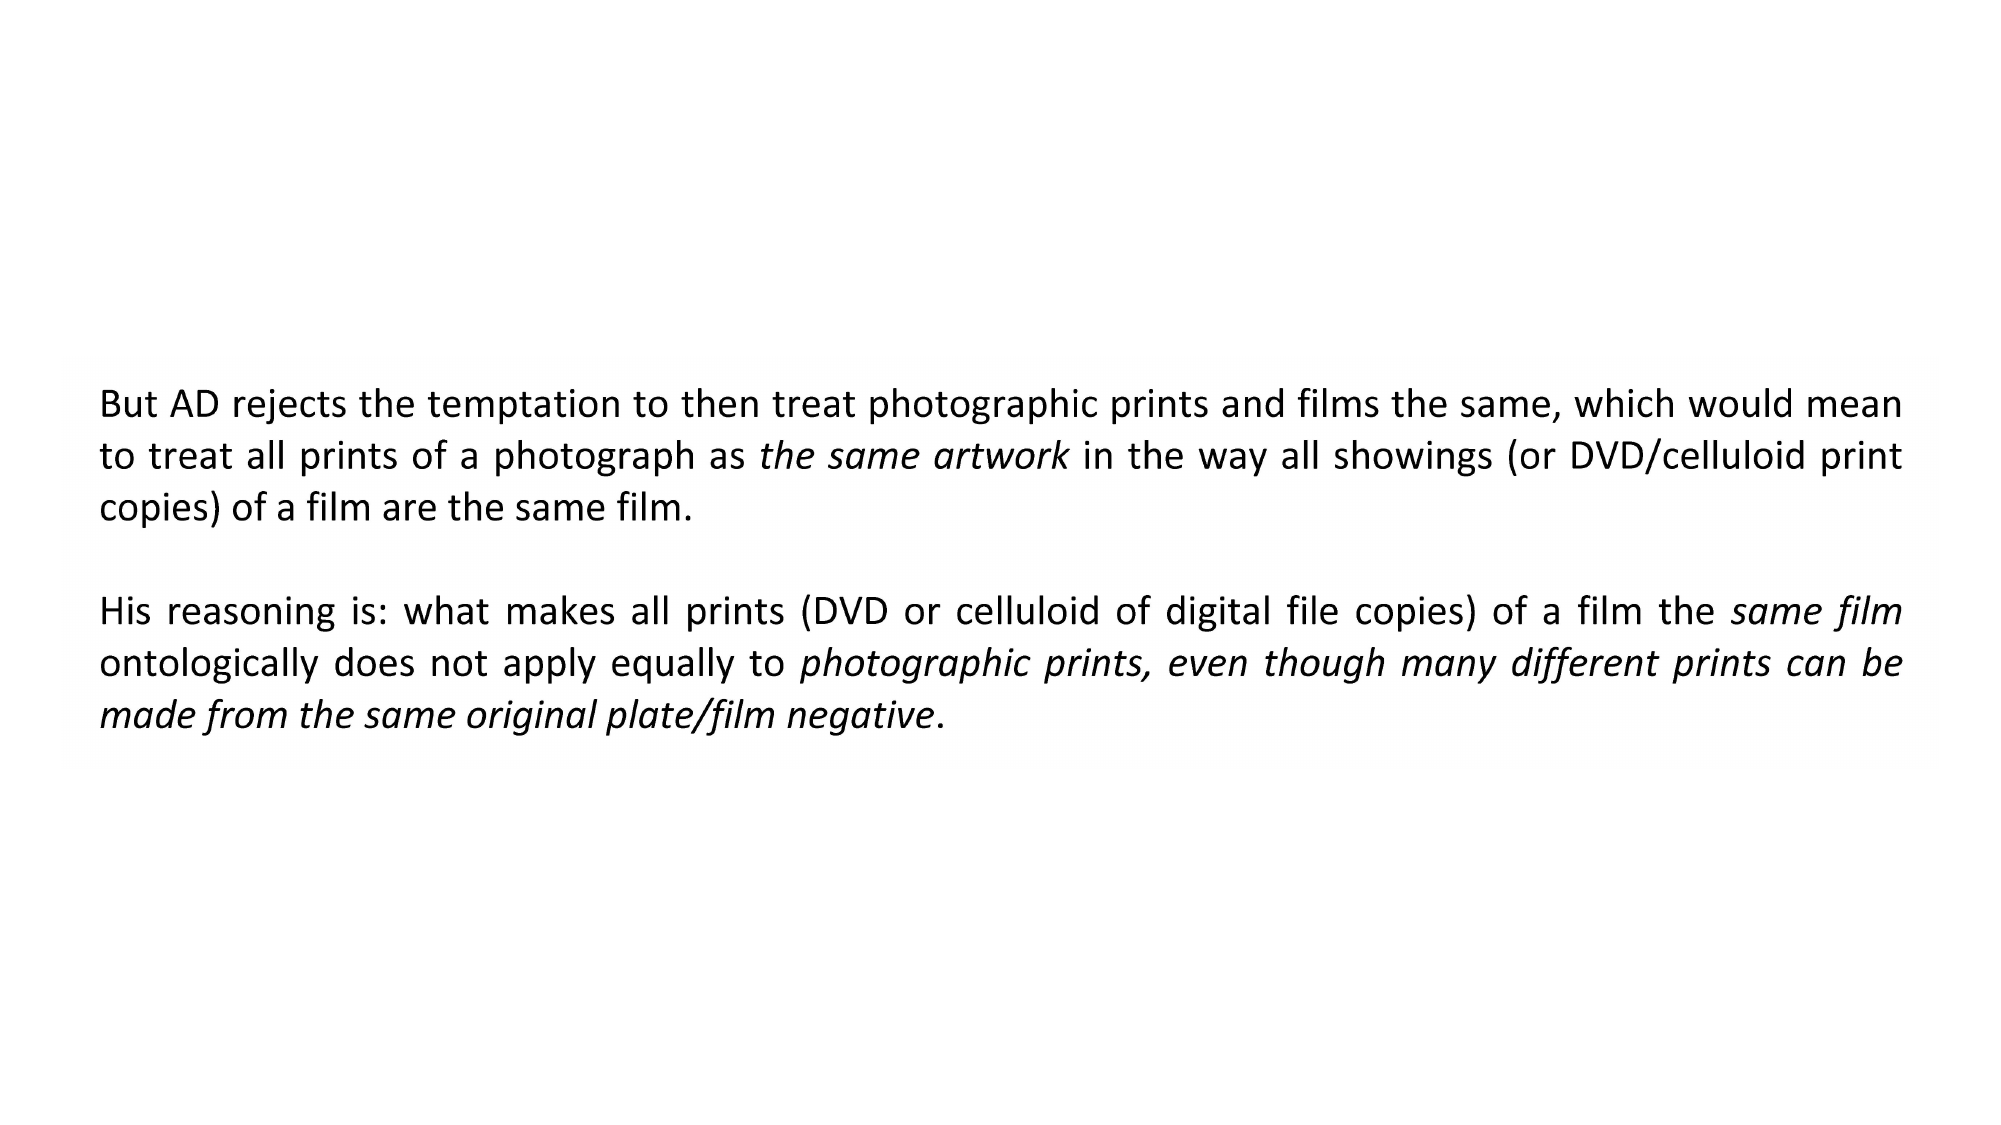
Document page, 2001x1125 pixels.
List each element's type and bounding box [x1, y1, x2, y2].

picture [61, 356, 1939, 769]
